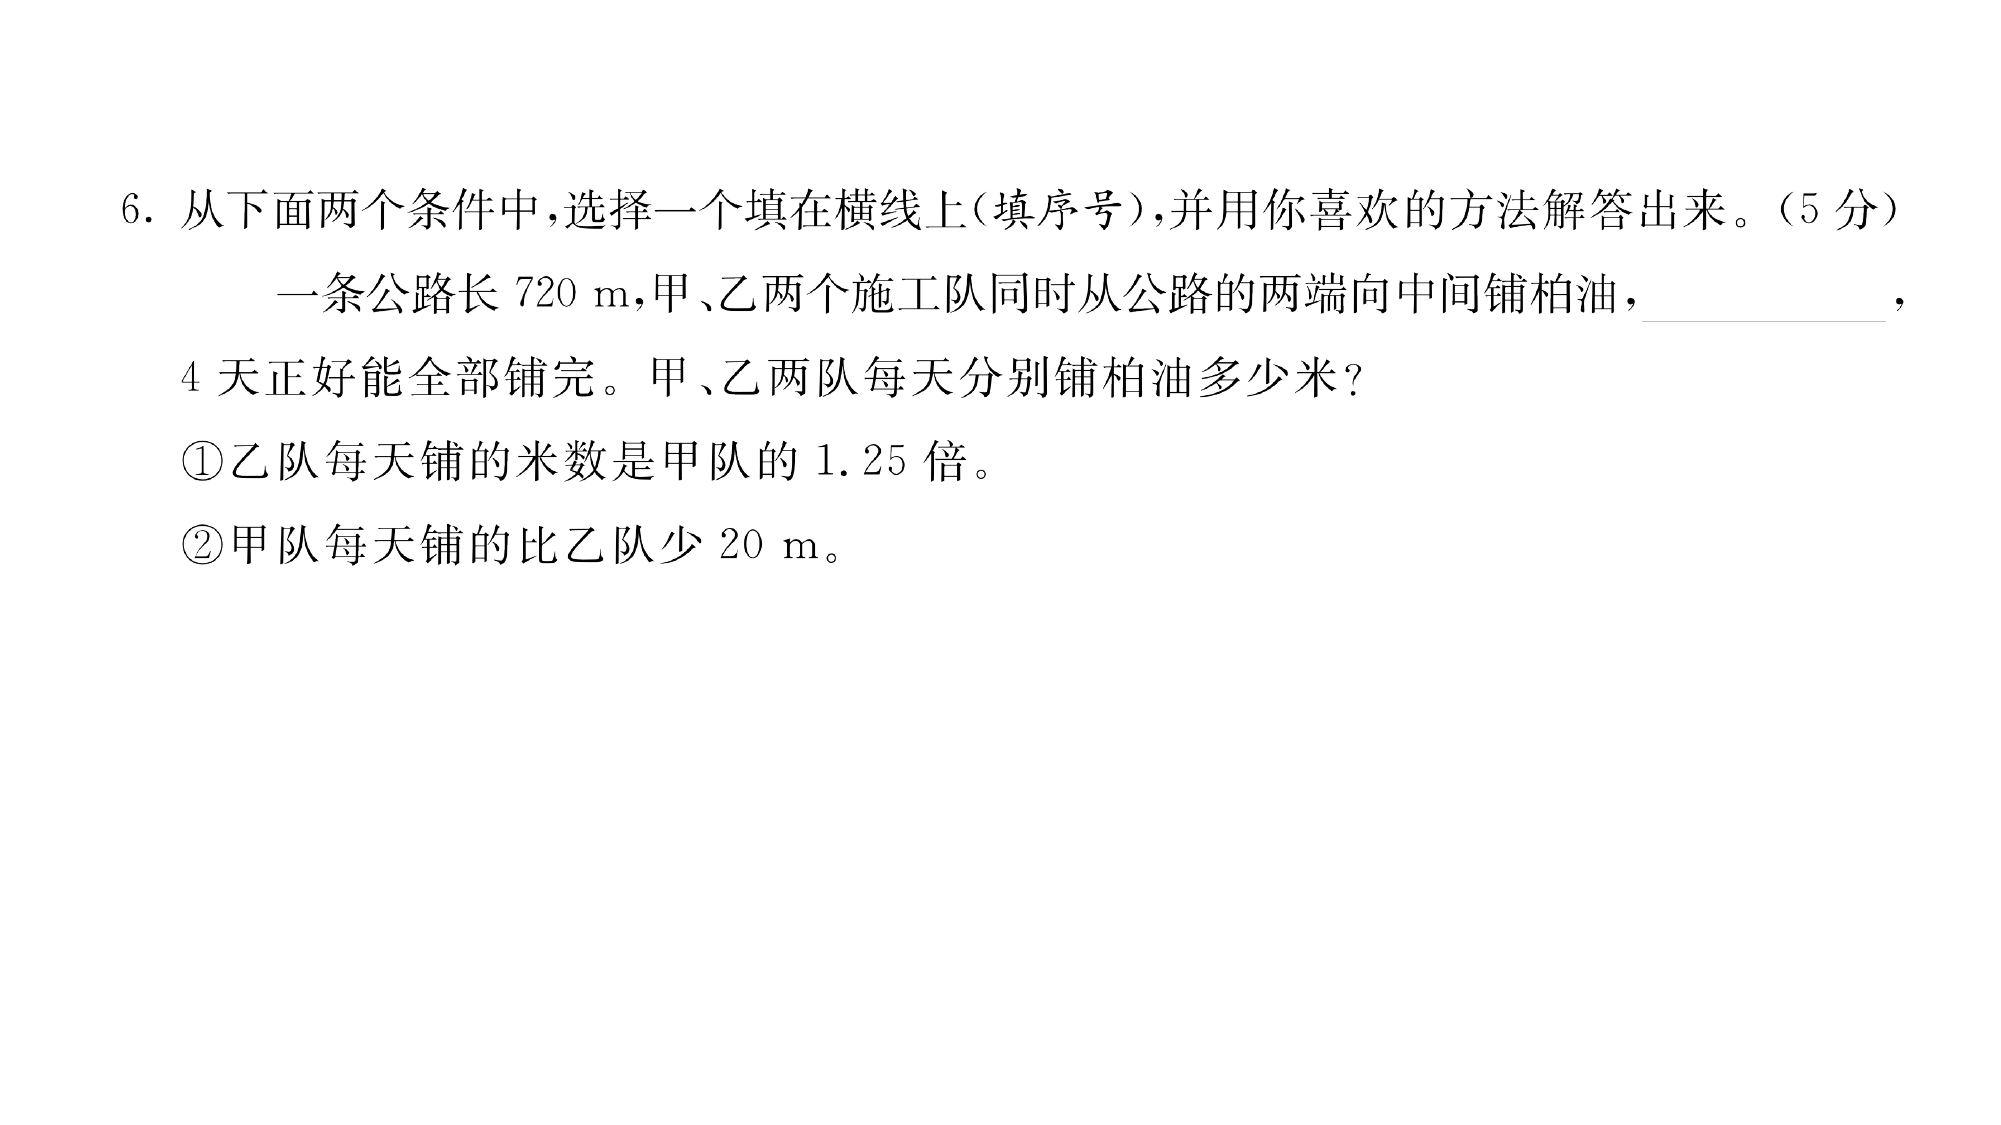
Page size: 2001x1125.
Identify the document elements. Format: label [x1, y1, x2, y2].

picture [118, 177, 1945, 994]
